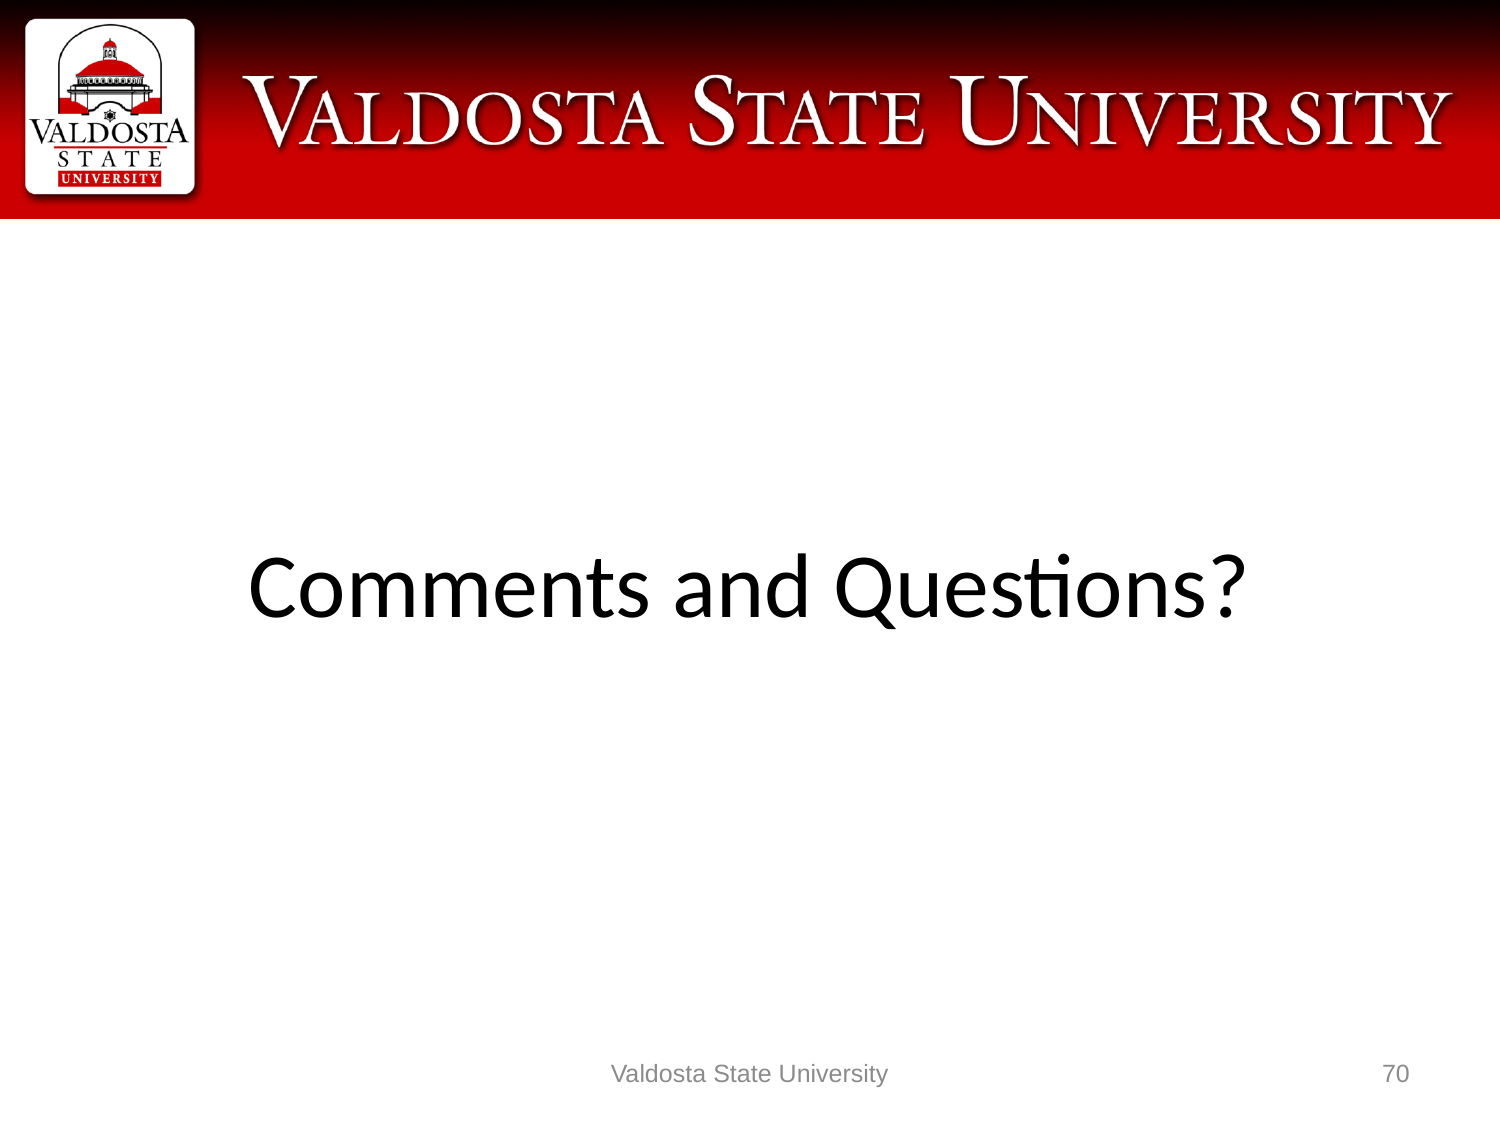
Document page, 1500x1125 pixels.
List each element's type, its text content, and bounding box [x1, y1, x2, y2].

title Comments and Questions? [75, 474, 1425, 688]
picture [0, 0, 1500, 219]
slide_number 70 [1074, 1042, 1425, 1103]
footer Valdosta State University [512, 1042, 988, 1103]
